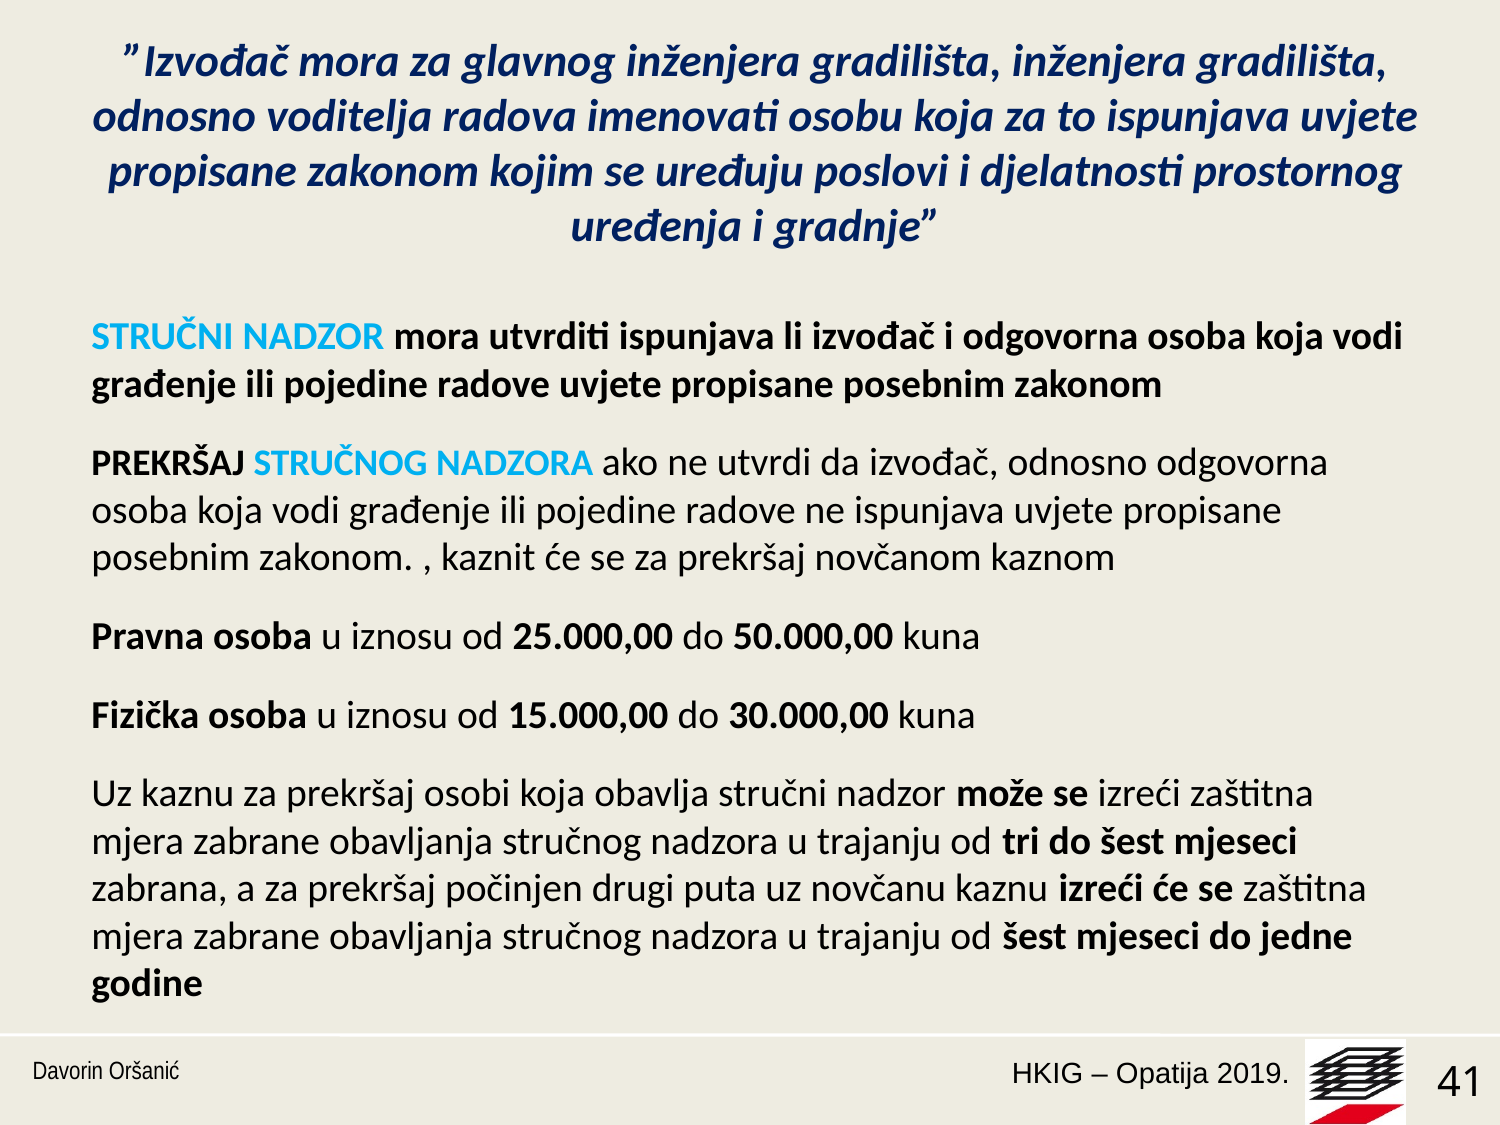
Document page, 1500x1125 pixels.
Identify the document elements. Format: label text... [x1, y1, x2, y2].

slide_number Davorin Oršanić [17, 1046, 999, 1125]
title ”Izvođač mora za glavnog inženjera gradilišta, inženjera gradilišta, odnosno voditelja radova imenovati osobu koja za to ispunjava uvjete propisane zakonom kojim se uređuju poslovi i djelatnosti prostornog uređenja i gradnje” [53, 23, 1459, 266]
picture [1305, 1039, 1406, 1125]
slide_number 41 [1316, 1046, 1500, 1125]
list STRUČNI NADZOR mora utvrditi ispunjava li izvođač i odgovorna osoba koja vodi građenje ili pojedine radove uvjete propisane posebnim zakonom PREKRŠAJ STRUČNOG NADZORA ako ne utvrdi da izvođač, odnosno odgovorna osoba koja vodi građenje ili pojedine radove ne ispunjava uvjete propisane posebnim zakonom. , kaznit će se za prekršaj novčanom kaznom Pravna osoba u iznosu od 25.000,00 do 50.000,00 kuna Fizička osoba u iznosu od 15.000,00 do 30.000,00 kuna Uz kaznu za prekršaj osobi koja obavlja stručni nadzor može se izreći zaštitna mjera zabrane obavljanja stručnog nadzora u trajanju od tri do šest mjeseci zabrana, a za prekršaj počinjen drugi puta uz novčanu kaznu izreći će se zaštitna mjera zabrane obavljanja stručnog nadzora u trajanju od šest mjeseci do jedne godine [76, 302, 1427, 1010]
